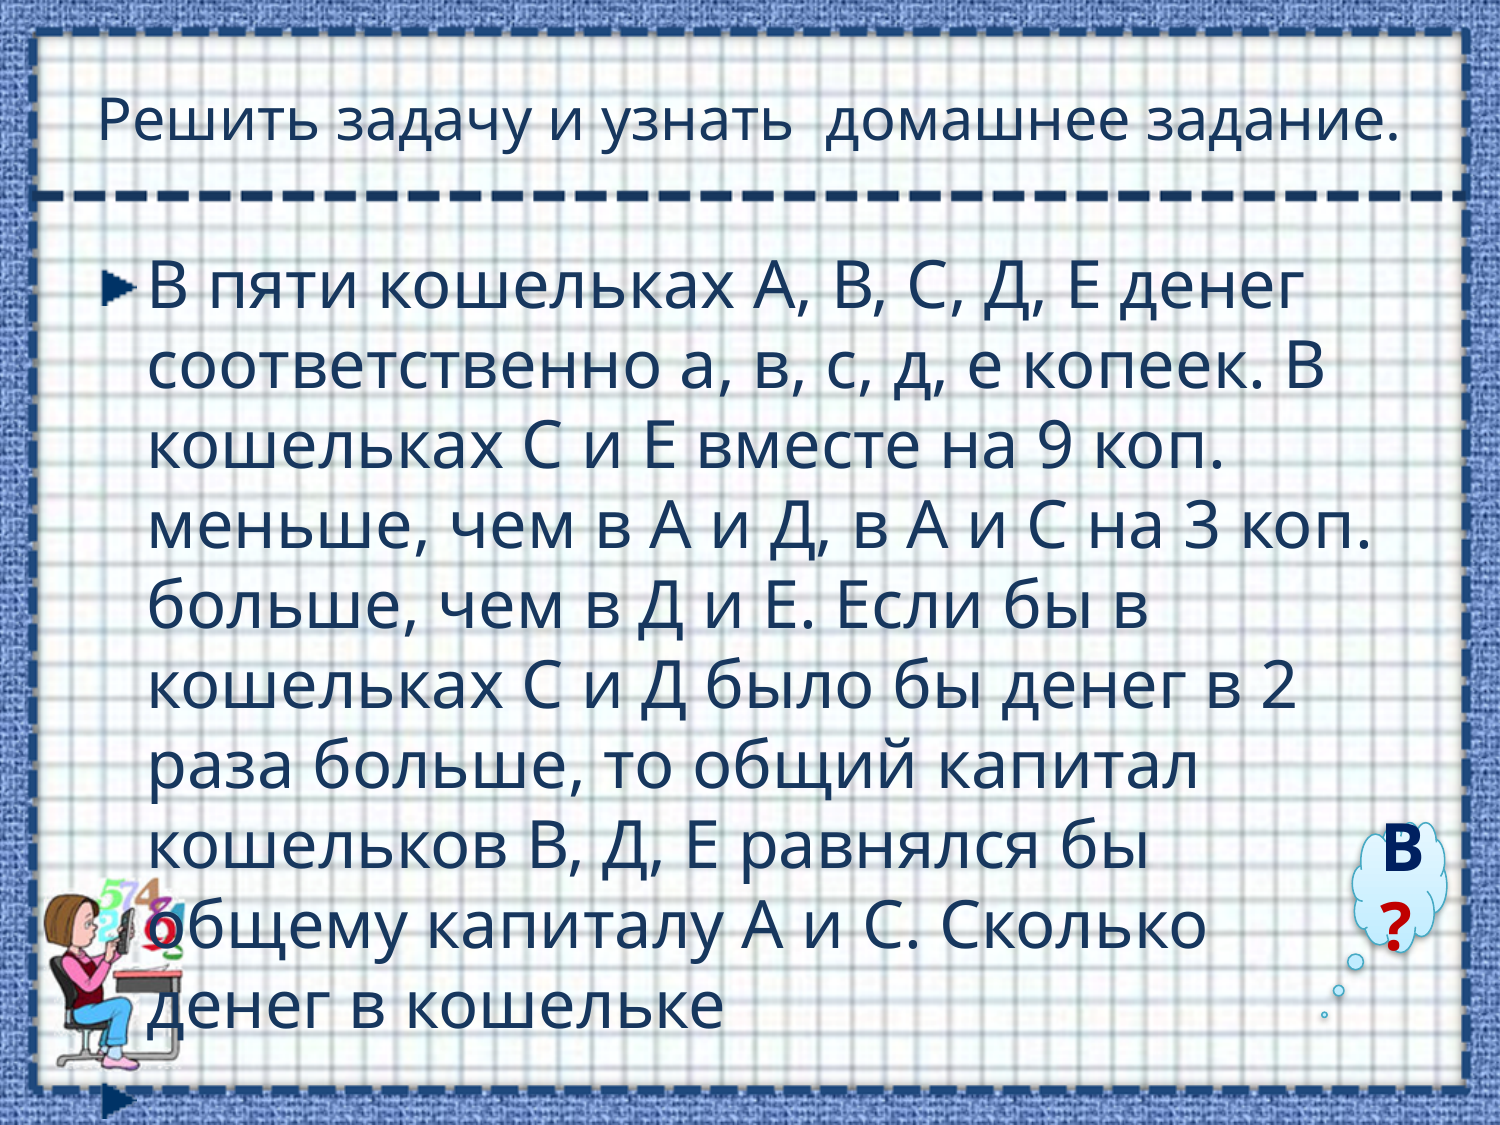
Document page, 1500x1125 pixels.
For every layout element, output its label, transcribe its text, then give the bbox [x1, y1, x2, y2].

list В пяти кошельках А, В, С, Д, Е денег соответственно а, в, с, д, е копеек. В кошельках С и Е вместе на 9 коп. меньше, чем в А и Д, в А и С на 3 коп. больше, чем в Д и Е. Если бы в кошельках С и Д было бы денег в 2 раза больше, то общий капитал кошельков В, Д, Е равнялся бы общему капиталу А и С. Сколько денег в кошельке [74, 234, 1426, 1006]
text_box В? [1351, 821, 1448, 954]
text_box В? [1332, 984, 1345, 997]
text_box В? [1321, 1011, 1328, 1019]
title Решить задачу и узнать домашнее задание. [75, 45, 1425, 188]
text_box В? [1346, 953, 1365, 971]
picture [0, 0, 1500, 1125]
text_box [703, 234, 1442, 610]
